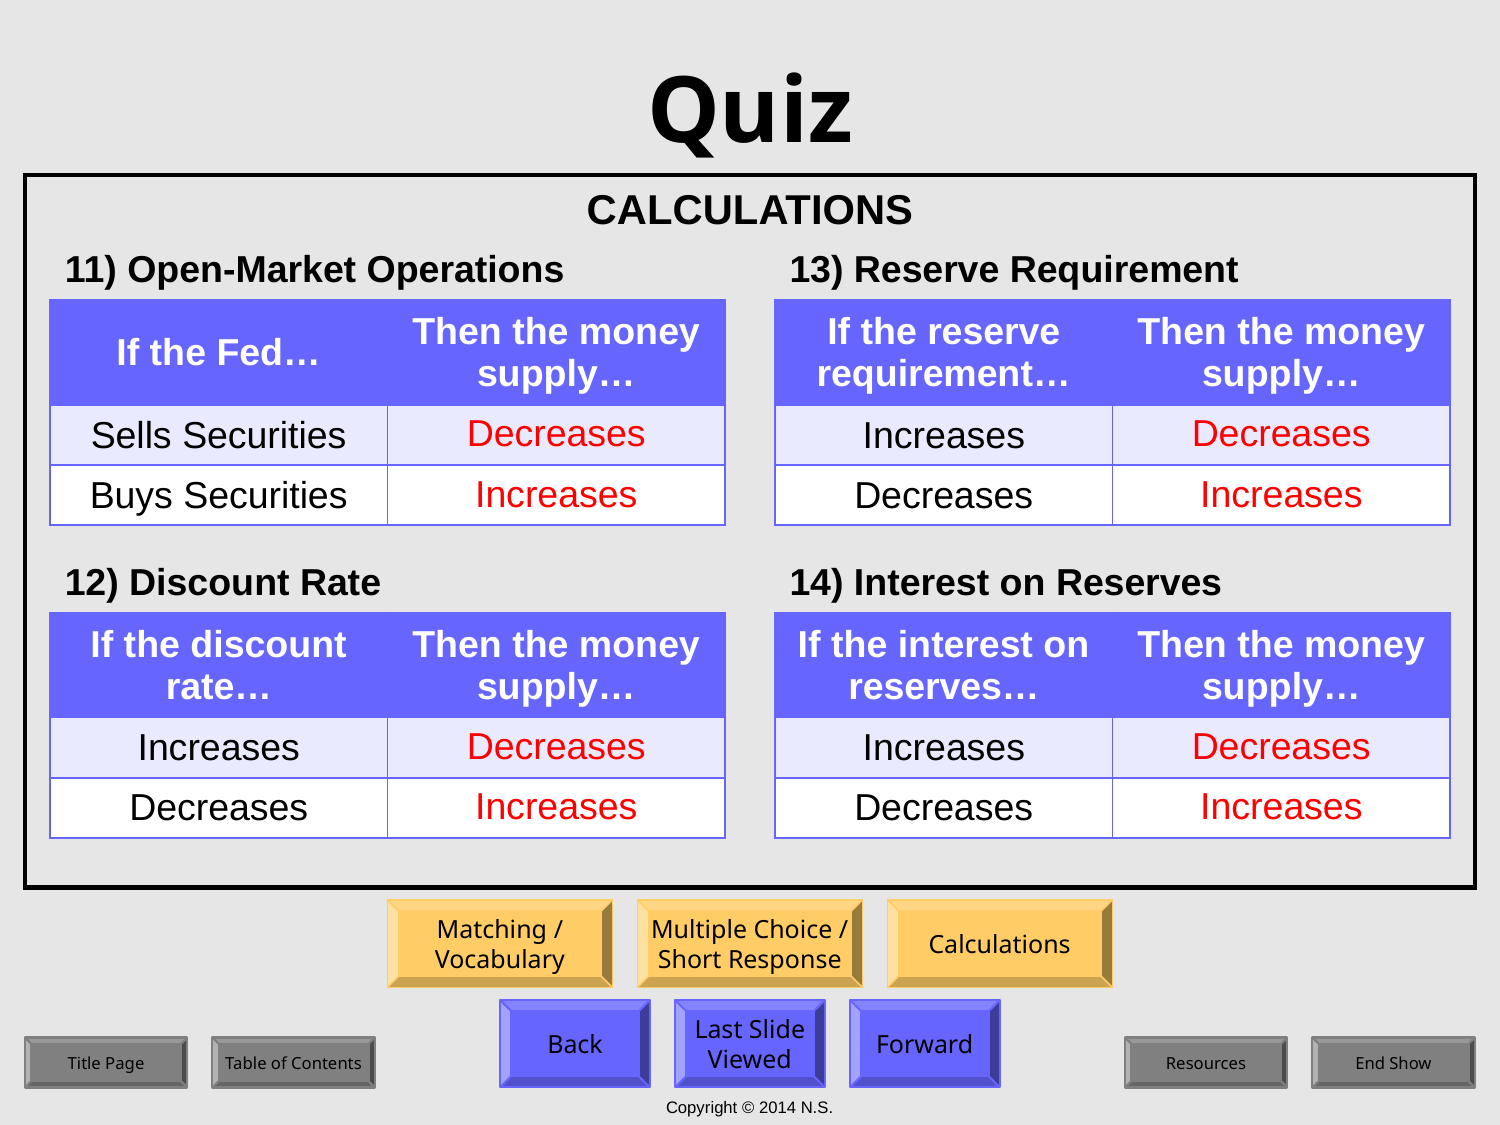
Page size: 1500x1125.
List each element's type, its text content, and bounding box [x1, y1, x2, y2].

table_cell Increases [51, 718, 387, 777]
table_cell Increases [776, 718, 1112, 777]
table_cell Decreases [51, 779, 387, 837]
text_box 12) Discount Rate [49, 550, 725, 611]
table_header Then the money supply… [388, 301, 724, 401]
table_cell Increases [776, 406, 1112, 464]
text_box Increases [1112, 774, 1450, 835]
table_cell Buys Securities [51, 466, 387, 524]
table_cell Decreases [776, 779, 1112, 837]
table_header Then the money supply… [1113, 613, 1449, 714]
text_box Matching / Vocabulary [387, 899, 613, 988]
text_box Decreases [1112, 714, 1450, 774]
text_box Increases [1112, 462, 1450, 523]
text_box Decreases [1112, 401, 1450, 462]
text_box Multiple Choice / Short Response [637, 899, 863, 988]
text_box [24, 240, 1475, 888]
text_box Increases [387, 774, 725, 835]
text_box Calculations [887, 899, 1113, 988]
title Quiz [0, 12, 1500, 200]
table_cell Sells Securities [51, 406, 387, 464]
table_header Then the money supply… [388, 613, 724, 714]
text_box 11) Open-Market Operations [49, 237, 725, 298]
text_box Increases [387, 462, 725, 523]
table_header If the interest on reserves… [776, 613, 1112, 717]
text_box 14) Interest on Reserves [774, 550, 1450, 611]
table_header If the reserve requirement… [776, 301, 1112, 404]
text_box Decreases [387, 401, 725, 462]
table_header If the discount rate… [51, 613, 387, 717]
text_box Decreases [387, 714, 725, 774]
table_cell Decreases [776, 466, 1112, 524]
text_box 13) Reserve Requirement [774, 237, 1450, 298]
table_header Then the money supply… [1113, 301, 1449, 401]
table_header If the Fed… [51, 301, 387, 404]
text_box CALCULATIONS [24, 175, 1475, 240]
